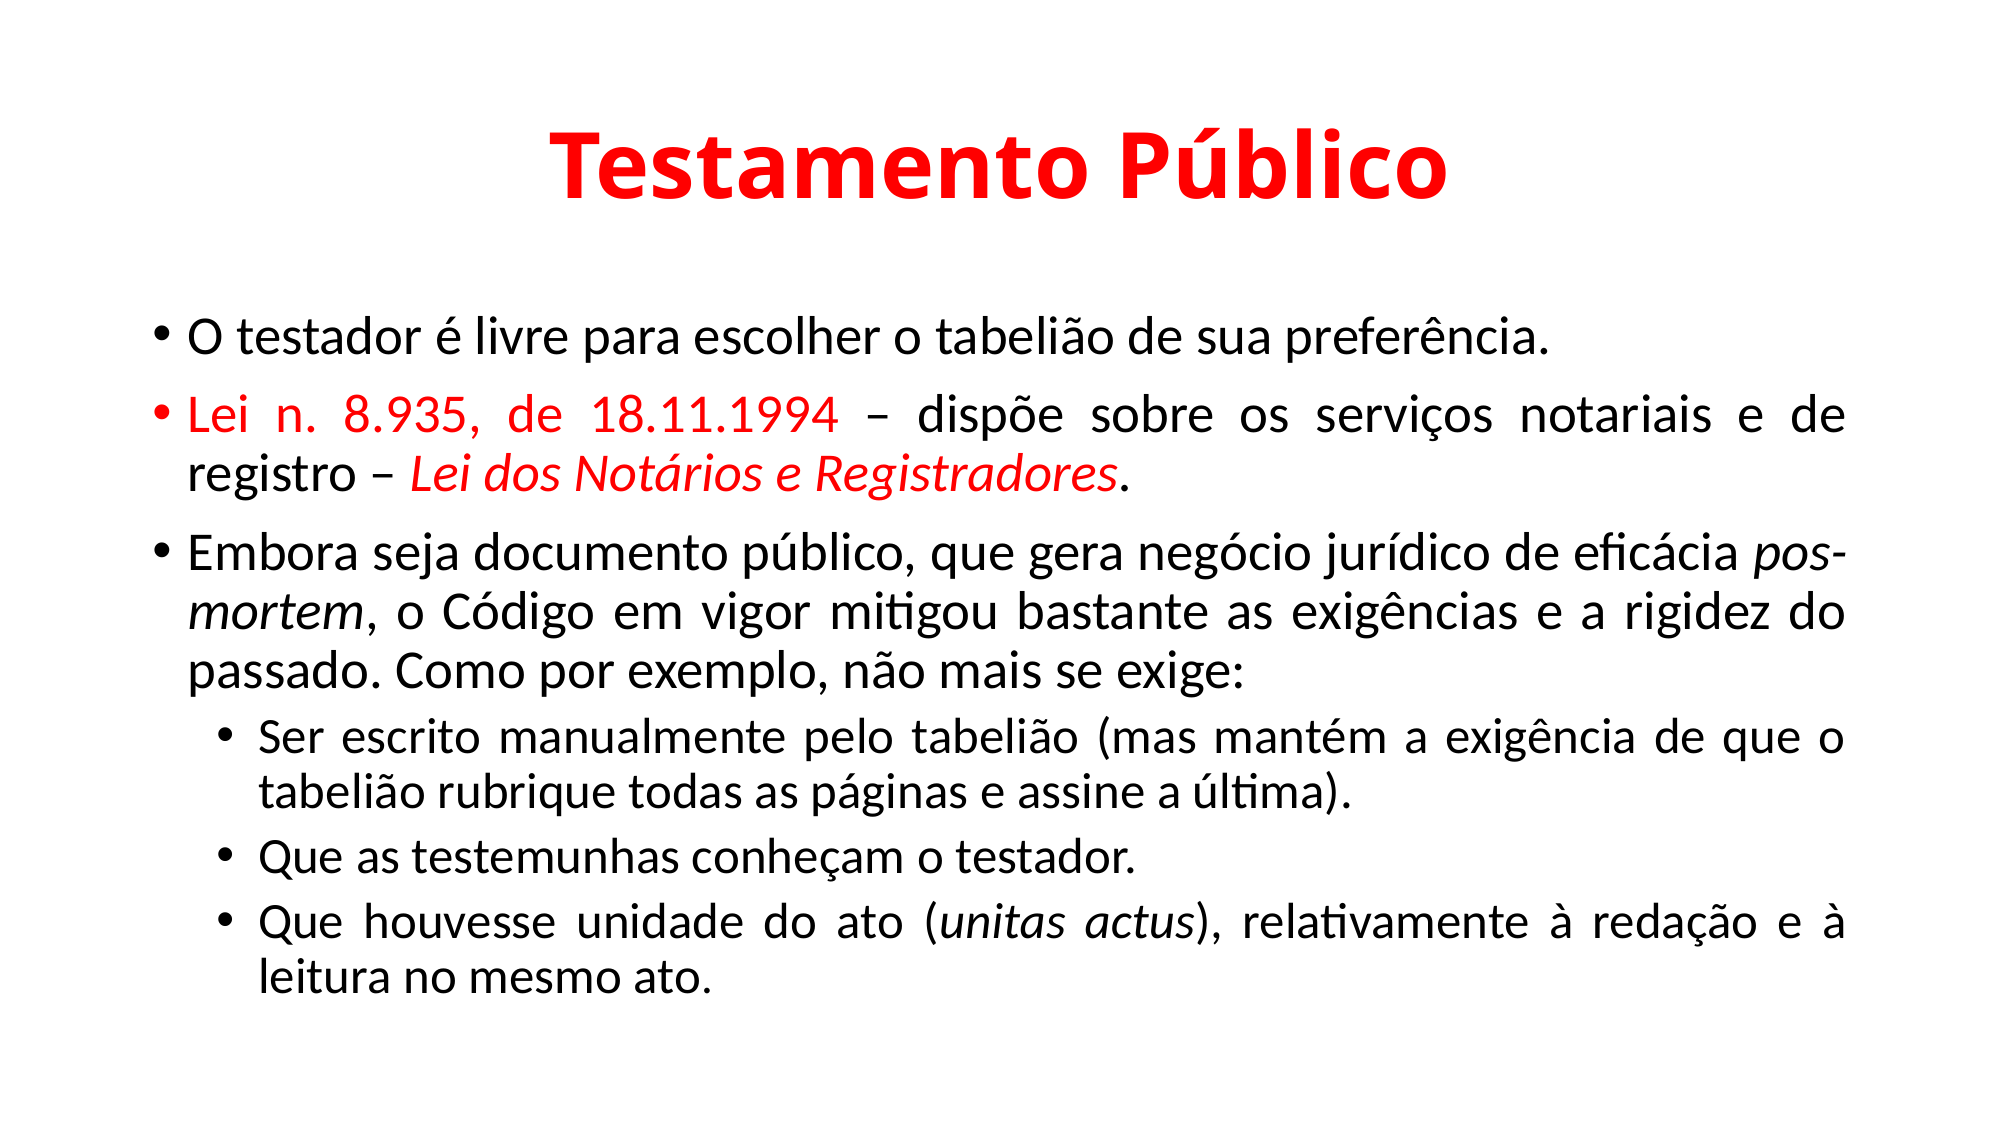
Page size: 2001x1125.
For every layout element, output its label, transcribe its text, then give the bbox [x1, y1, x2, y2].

list O testador é livre para escolher o tabelião de sua preferência. Lei n. 8.935, de 18.11.1994 – dispõe sobre os serviços notariais e de registro – Lei dos Notários e Registradores. Embora seja documento público, que gera negócio jurídico de eficácia pos-mortem, o Código em vigor mitigou bastante as exigências e a rigidez do passado. Como por exemplo, não mais se exige: Ser escrito manualmente pelo tabelião (mas mantém a exigência de que o tabelião rubrique todas as páginas e assine a última). Que as testemunhas conheçam o testador. Que houvesse unidade do ato (unitas actus), relativamente à redação e à leitura no mesmo ato. [137, 299, 1863, 1014]
title Testamento Público [137, 59, 1863, 278]
